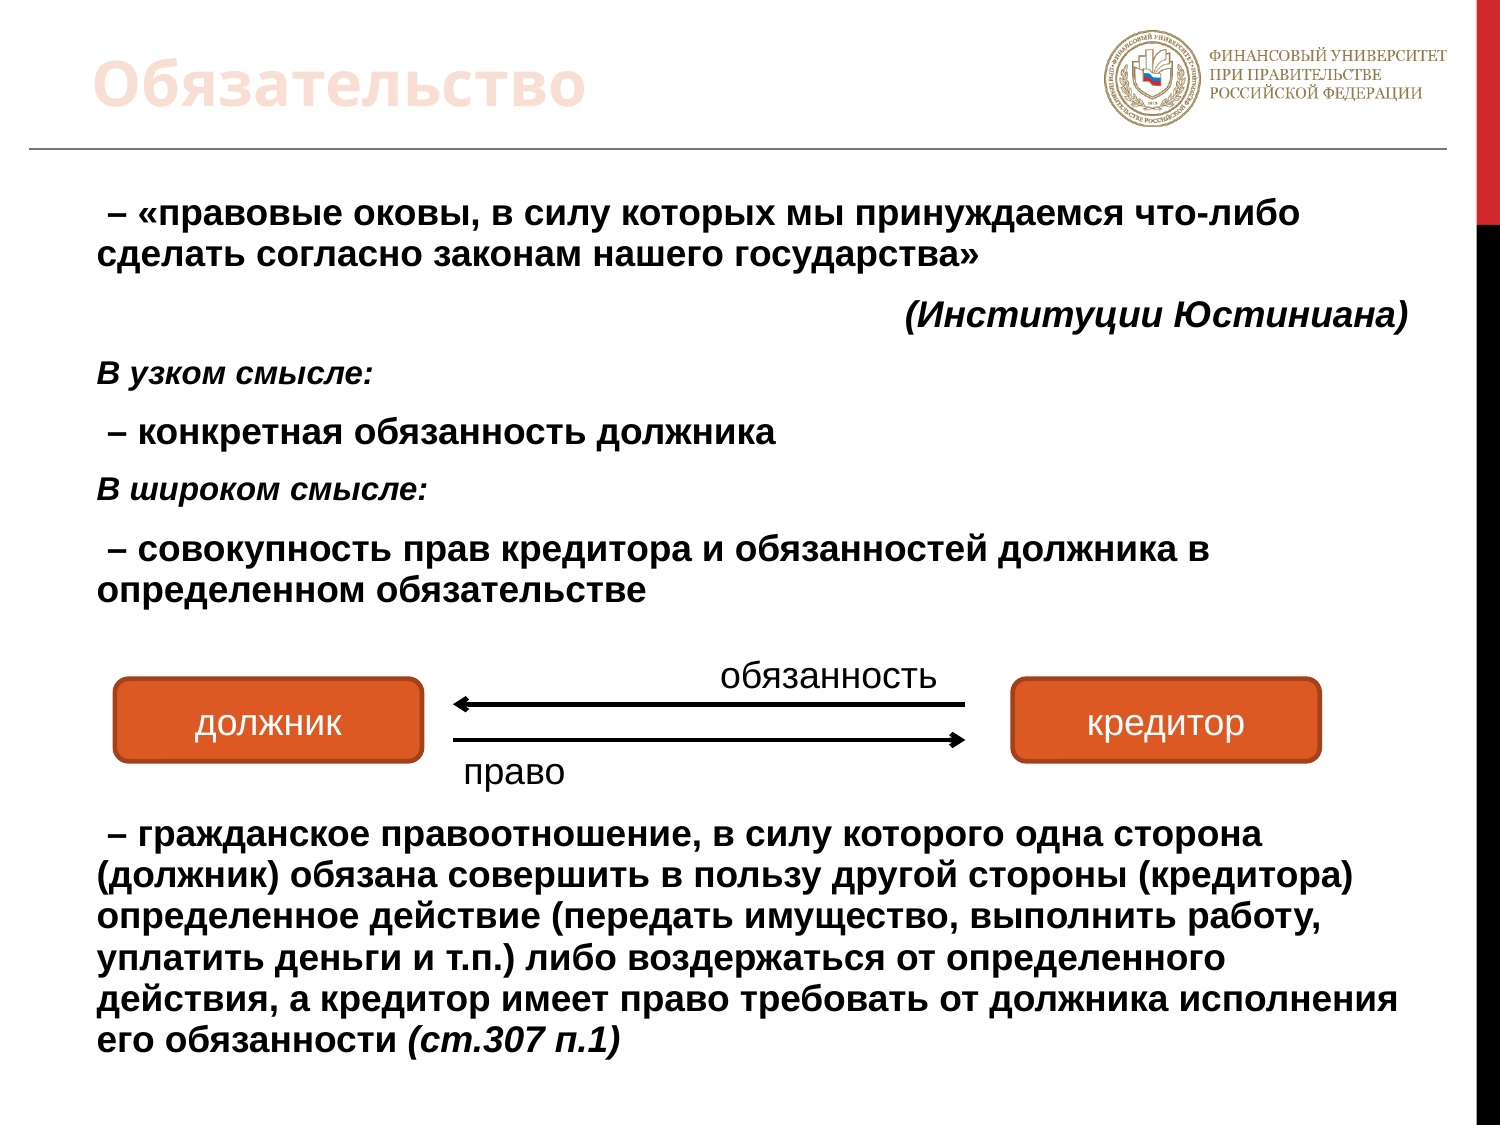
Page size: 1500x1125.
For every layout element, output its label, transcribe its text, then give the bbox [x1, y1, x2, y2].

text_box кредитор [1010, 676, 1323, 764]
text_box должник [112, 676, 425, 764]
text_box право [448, 739, 650, 800]
text_box обязанность [705, 643, 966, 699]
picture [1103, 30, 1448, 128]
title Обязательство [76, 30, 1047, 133]
list – «правовые оковы, в силу которых мы принуждаемся что-либо сделать согласно законам нашего государства» (Институции Юстиниана) В узком смысле: – конкретная обязанность должника В широком смысле: – совокупность прав кредитора и обязанностей должника в определенном обязательстве – гражданское правоотношение, в силу которого одна сторона (должник) обязана совершить в пользу другой стороны (кредитора) определенное действие (передать имущество, выполнить работу, уплатить деньги и т.п.) либо воздержаться от определенного действия, а кредитор имеет право требовать от должника исполнения его обязанности (ст.307 п.1) [81, 184, 1424, 1071]
